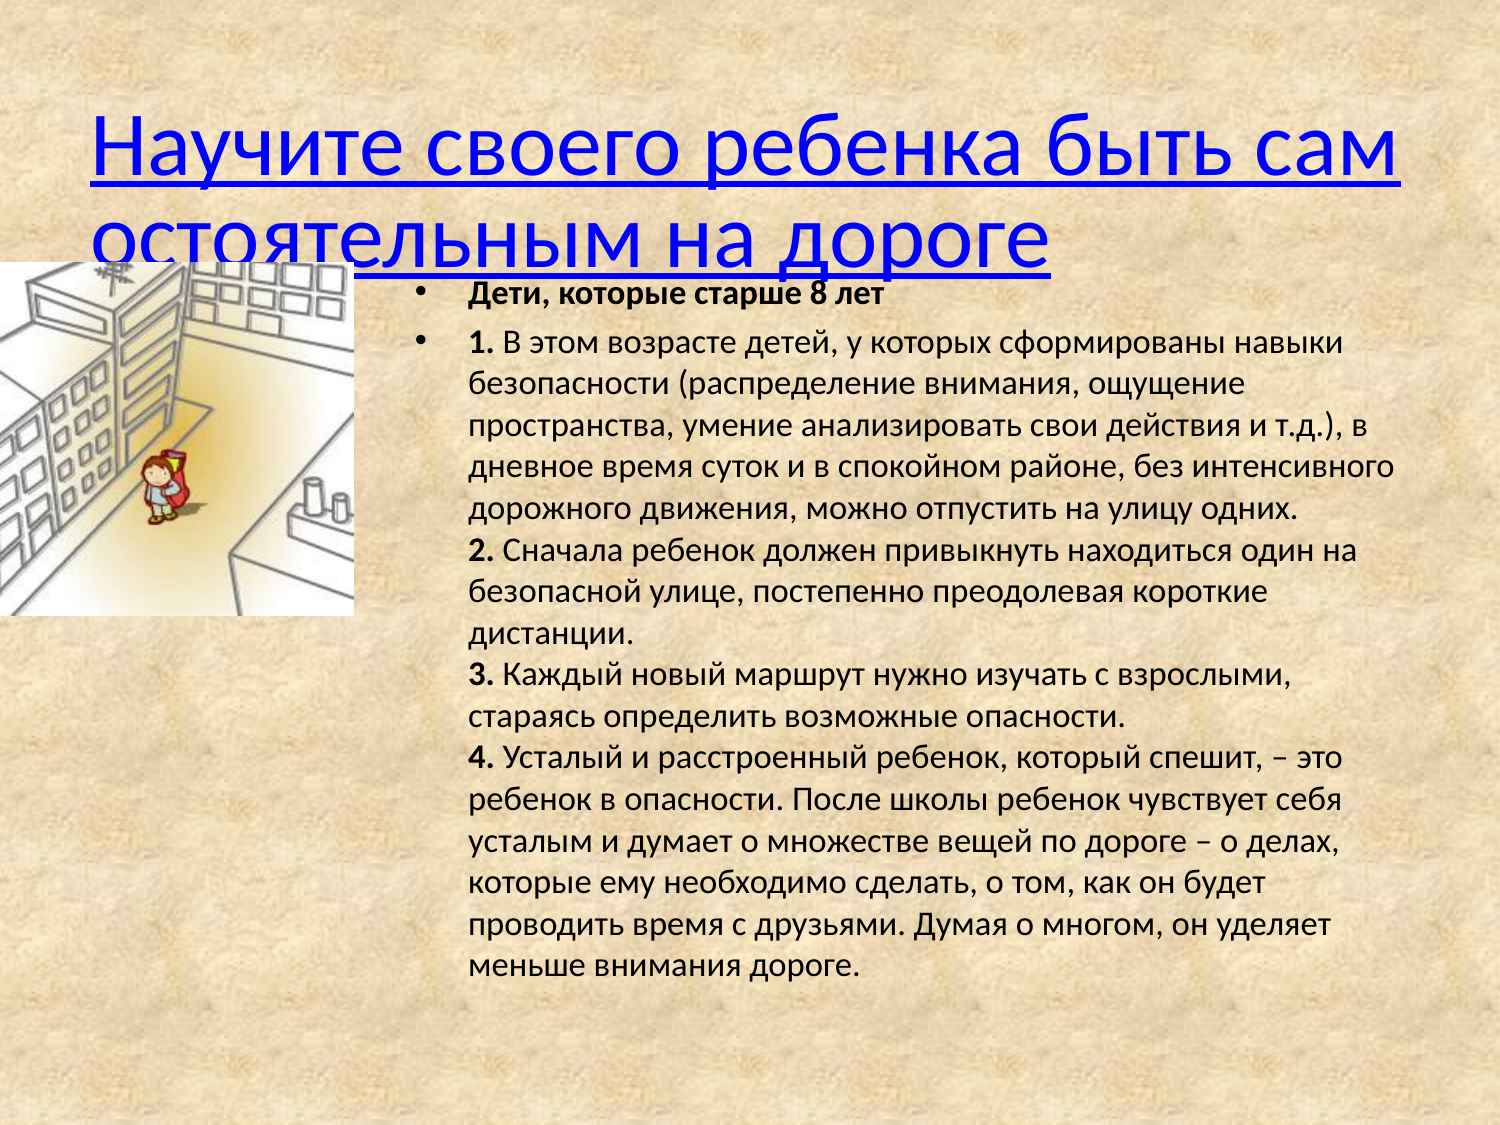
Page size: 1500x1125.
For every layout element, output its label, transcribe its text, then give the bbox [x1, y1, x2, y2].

picture [0, 0, 1500, 1125]
list Дети, которые старше 8 лет 1. В этом возрасте детей, у которых сформированы навыки безопасности (распределение внимания, ощущение пространства, умение анализировать свои действия и т.д.), в дневное время суток и в спокойном районе, без интенсивного дорожного движения, можно отпустить на улицу одних. 2. Сначала ребенок должен привыкнуть находиться один на безопасной улице, постепенно преодолевая короткие дистанции. 3. Каждый новый маршрут нужно изучать с взрослыми, стараясь определить возможные опасности. 4. Усталый и расстроенный ребенок, который спешит, – это ребенок в опасности. После школы ребенок чувствует себя усталым и думает о множестве вещей по дороге – о делах, которые ему необходимо сделать, о том, как он будет проводить время с друзьями. Думая о многом, он уделяет меньше внимания дороге. [399, 262, 1425, 1005]
title Научите своего ребенка быть самостоятельным на дороге [75, 45, 1425, 233]
